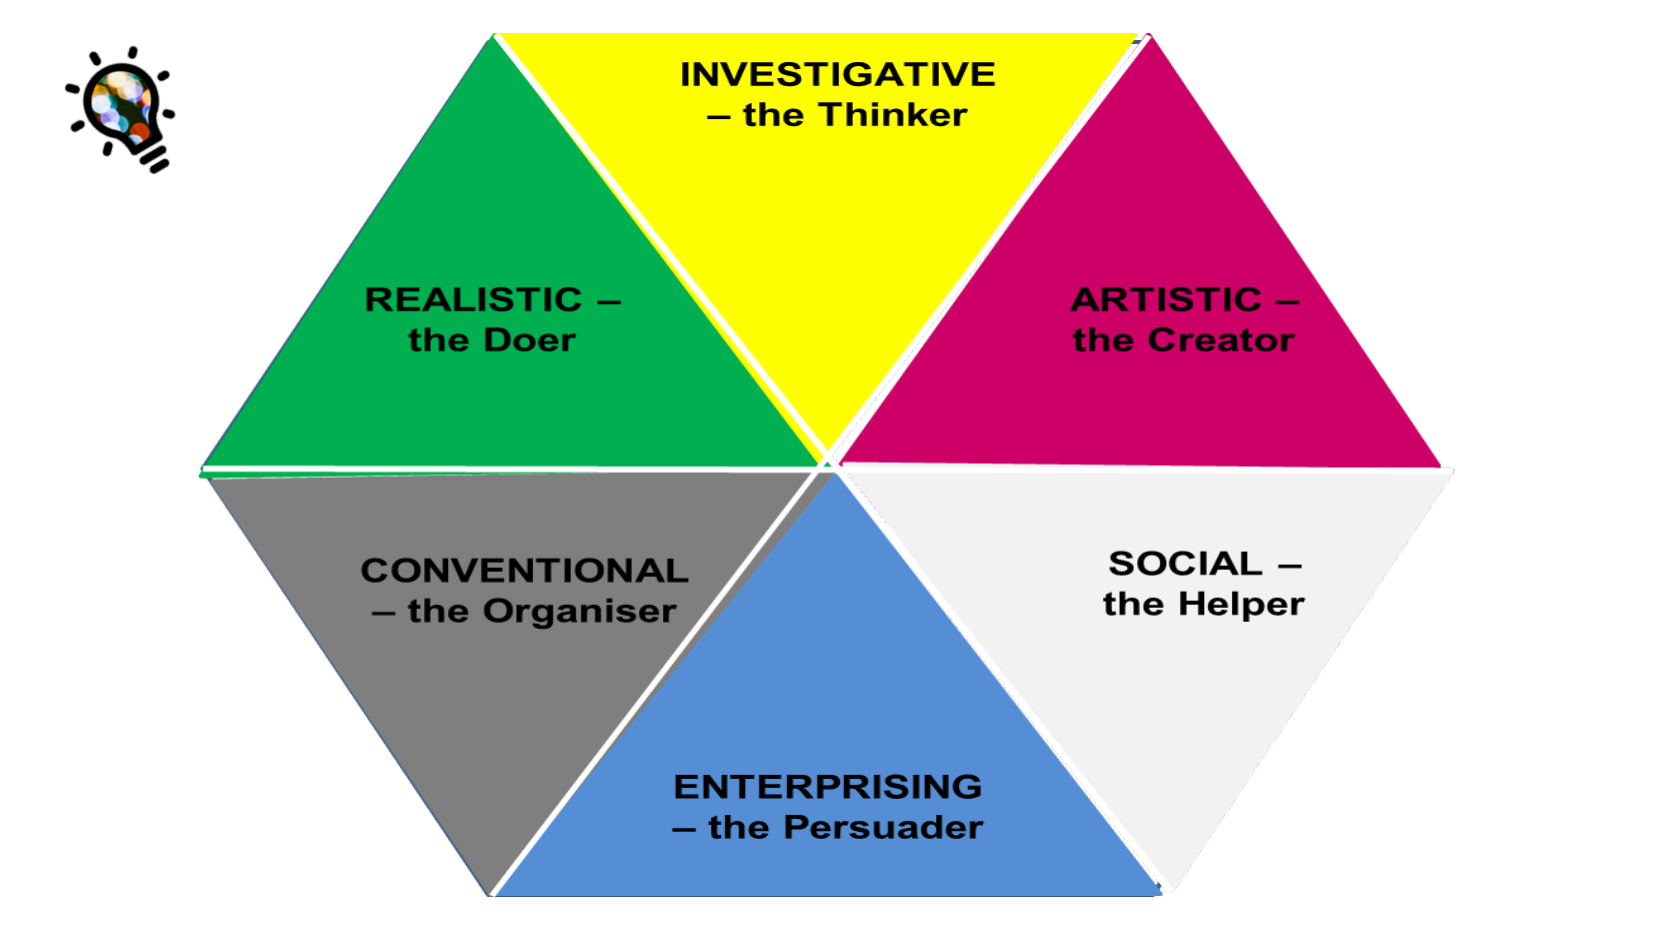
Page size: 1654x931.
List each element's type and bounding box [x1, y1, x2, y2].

picture [34, 15, 1456, 899]
